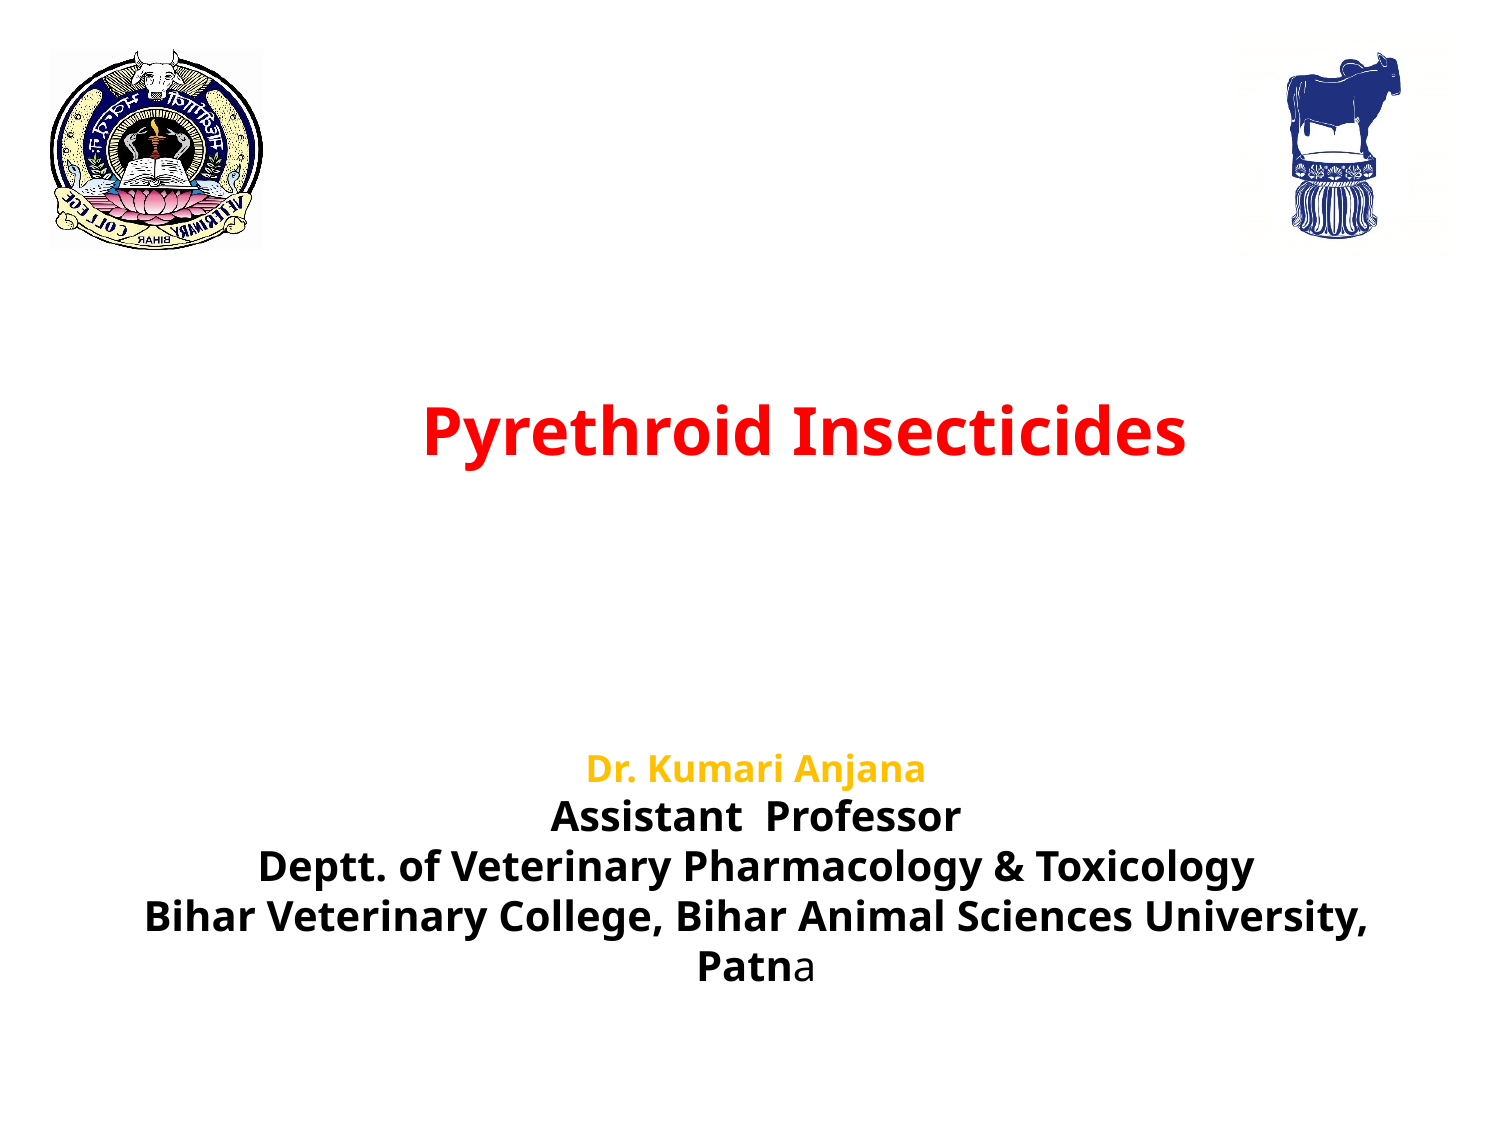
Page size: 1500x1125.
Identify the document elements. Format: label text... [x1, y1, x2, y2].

list Pyrethroid Insecticides [200, 287, 1363, 488]
picture [1237, 37, 1450, 254]
picture [49, 49, 263, 251]
text_box Dr. Kumari Anjana Assistant Professor Deptt. of Veterinary Pharmacology & Toxicology Bihar Veterinary College, Bihar Animal Sciences University, Patna [124, 737, 1388, 998]
